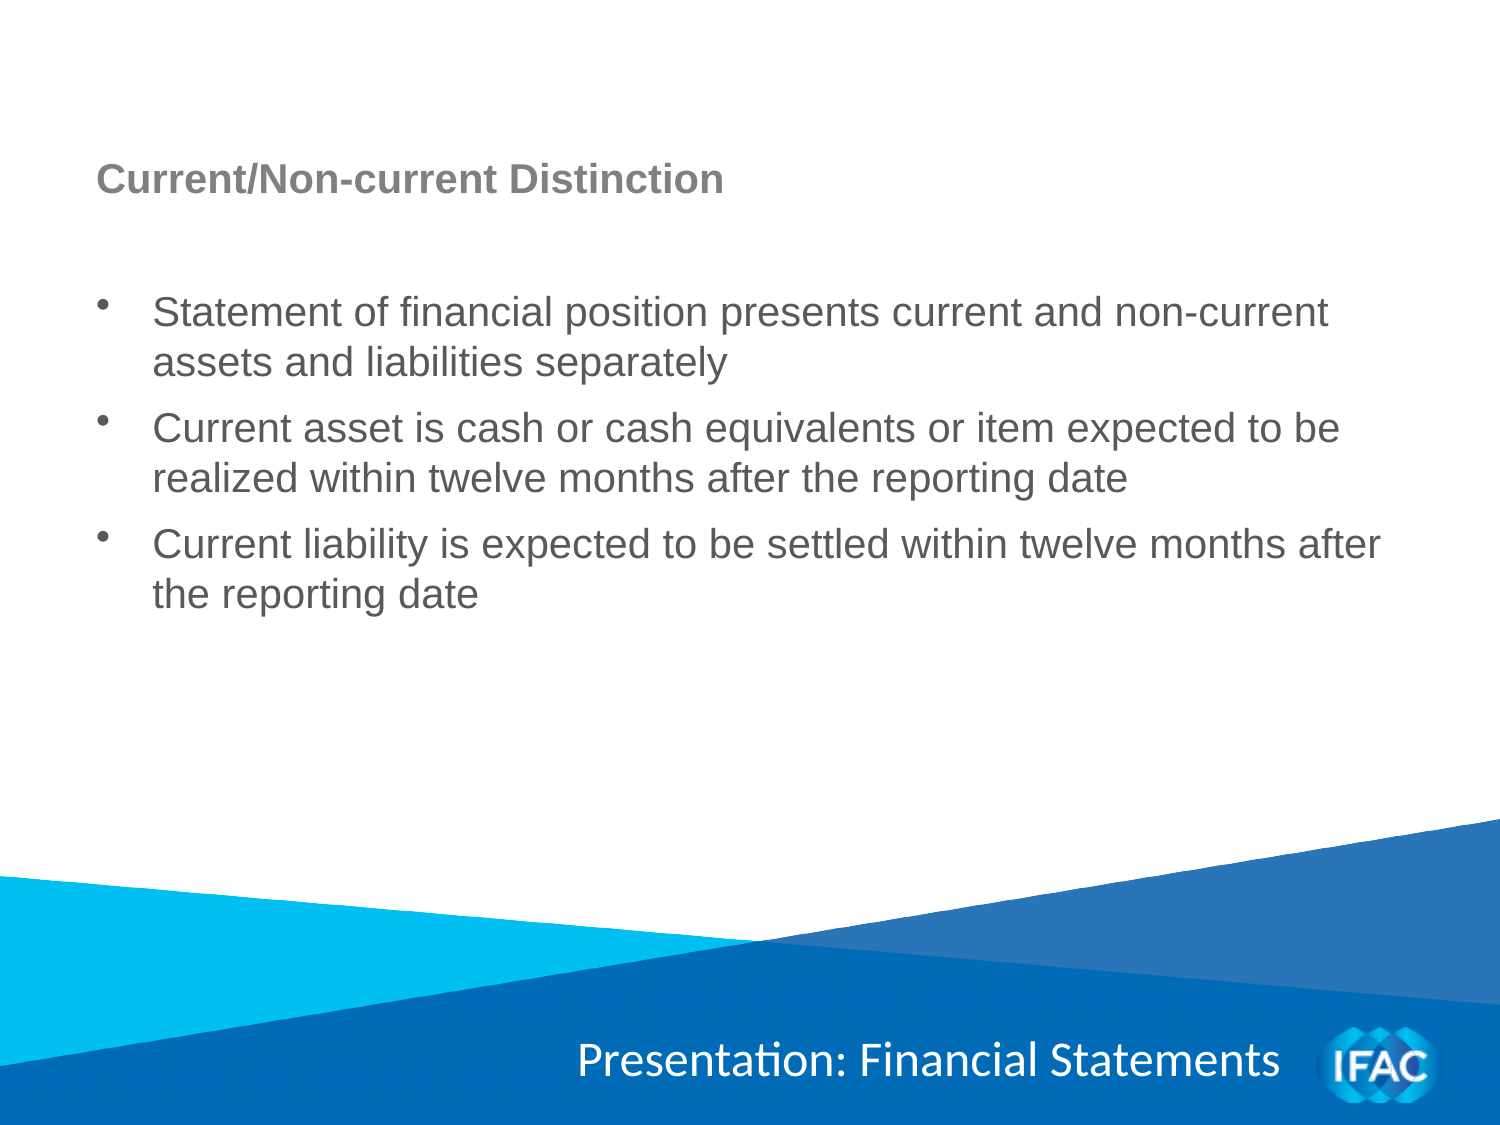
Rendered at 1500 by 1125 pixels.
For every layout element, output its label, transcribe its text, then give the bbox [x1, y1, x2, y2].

text_box Presentation: Financial Statements [87, 1018, 1296, 1094]
text_box Current/Non-current Distinction Statement of financial position presents current and non-current assets and liabilities separately Current asset is cash or cash equivalents or item expected to be realized within twelve months after the reporting date Current liability is expected to be settled within twelve months after the reporting date [81, 144, 1409, 741]
picture [0, 445, 1500, 1125]
